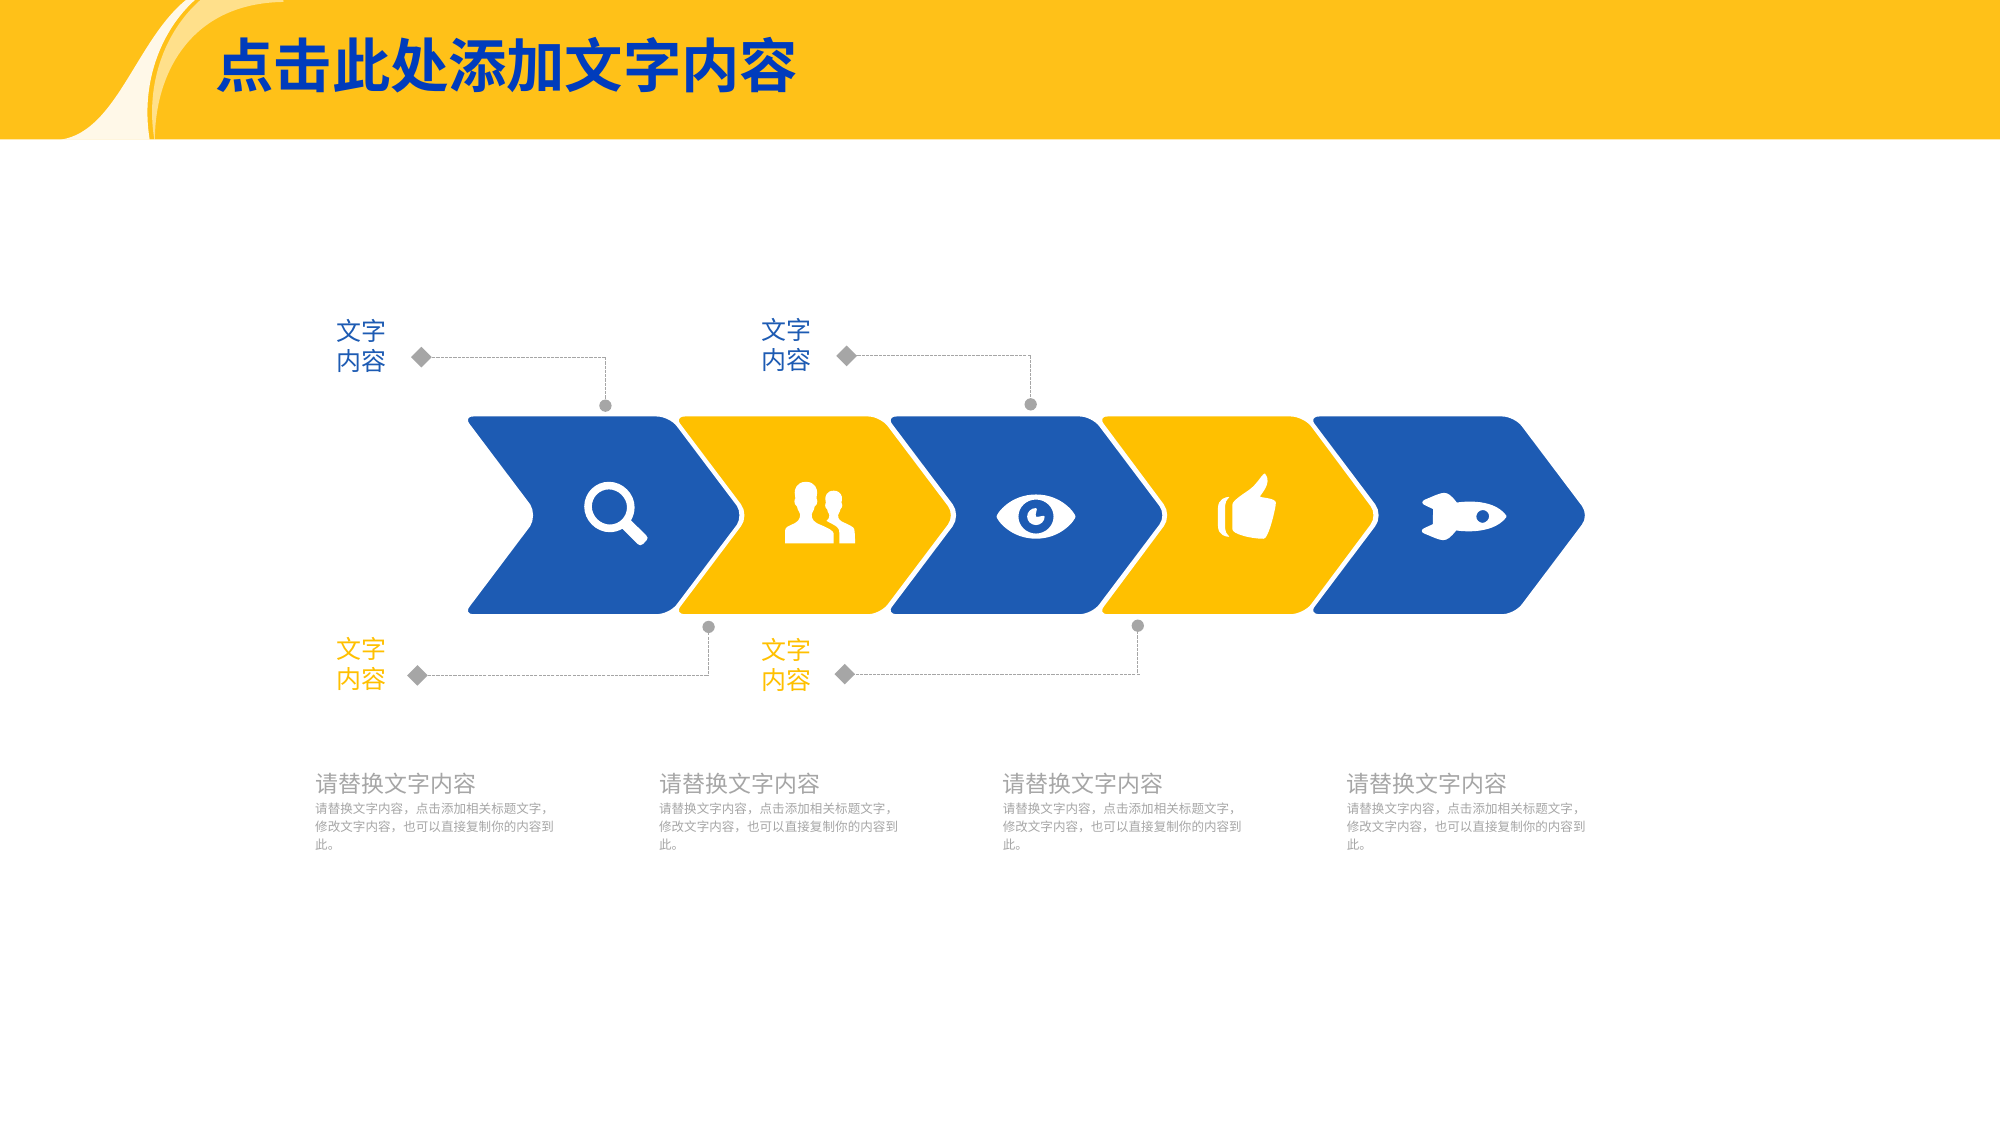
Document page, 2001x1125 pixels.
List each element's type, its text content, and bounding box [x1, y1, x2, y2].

text_box 请替换文字内容，点击添加相关标题文字，修改文字内容，也可以直接复制你的内容到此。 [1002, 798, 1242, 853]
text_box 请替换文字内容，点击添加相关标题文字，修改文字内容，也可以直接复制你的内容到此。 [1346, 798, 1586, 853]
text_box 文字内容 [324, 633, 399, 694]
text_box 请替换文字内容 [1346, 764, 1540, 798]
text_box 文字内容 [749, 634, 824, 695]
text_box 文字内容 [324, 315, 399, 376]
text_box 请替换文字内容，点击添加相关标题文字，修改文字内容，也可以直接复制你的内容到此。 [659, 798, 898, 853]
text_box 请替换文字内容 [659, 764, 852, 798]
text_box 请替换文字内容 [1002, 764, 1196, 798]
text_box 请替换文字内容，点击添加相关标题文字，修改文字内容，也可以直接复制你的内容到此。 [315, 798, 554, 853]
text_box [464, 414, 1588, 616]
text_box 点击此处添加文字内容 [200, 29, 1752, 116]
text_box 请替换文字内容 [315, 764, 509, 798]
text_box 文字内容 [749, 314, 824, 375]
